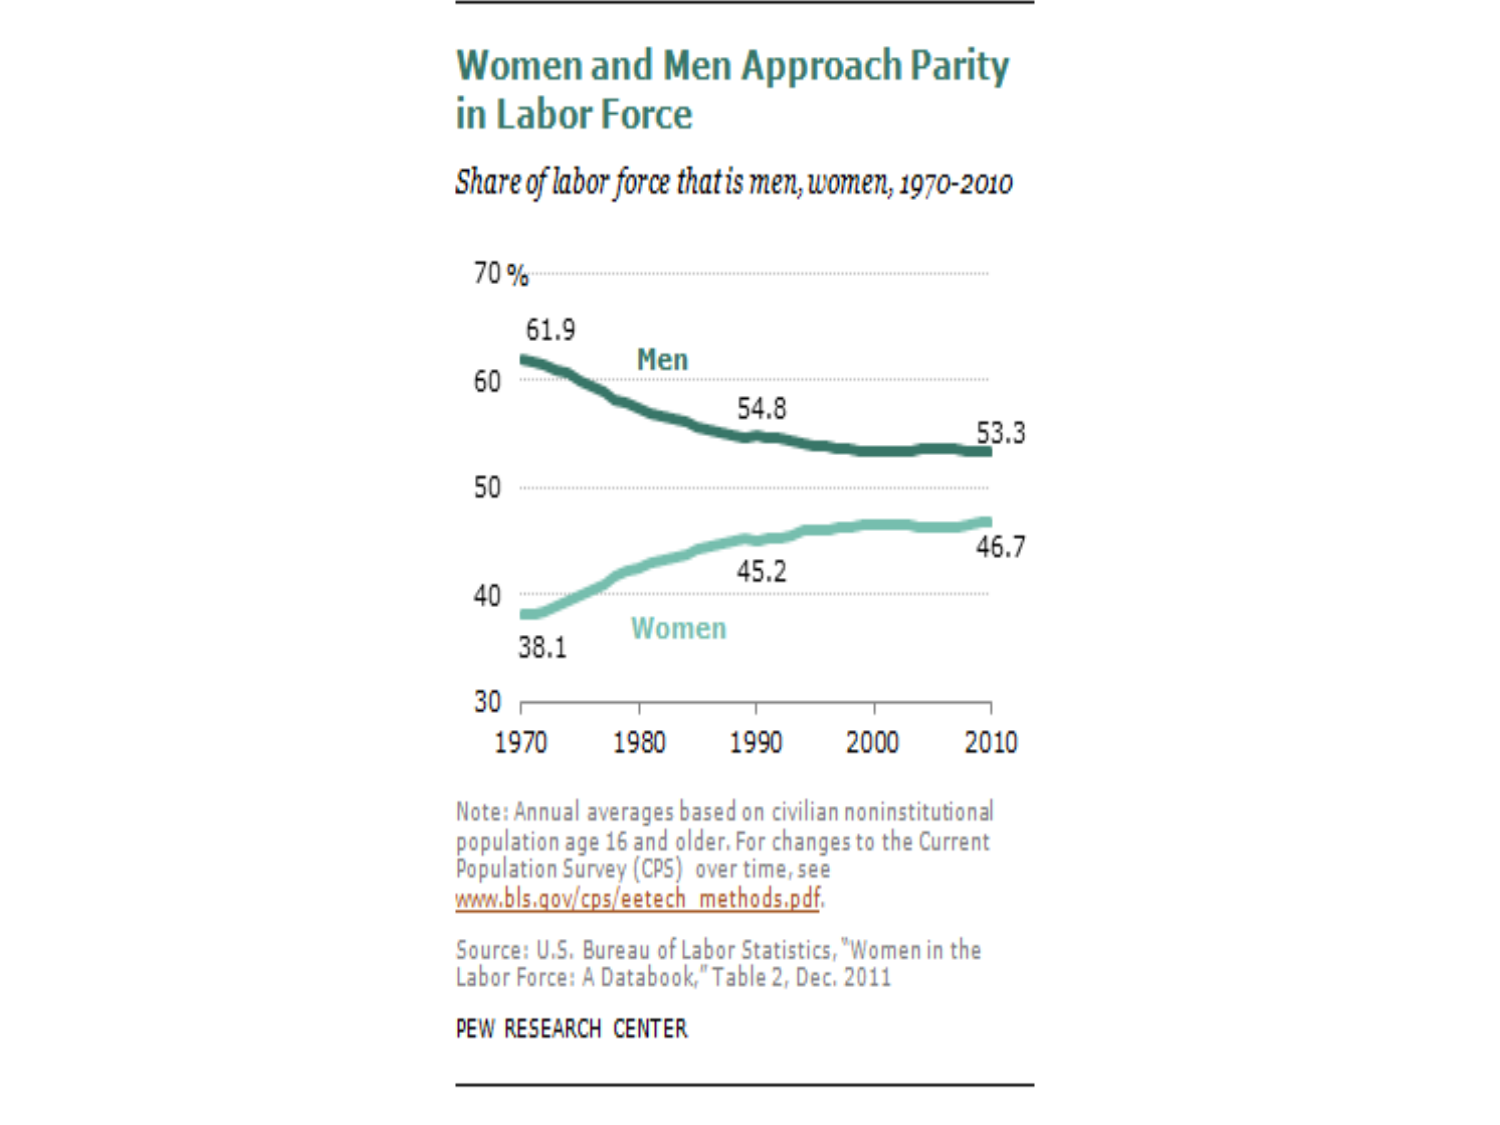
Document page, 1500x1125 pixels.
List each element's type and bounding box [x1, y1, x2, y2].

list [10, 0, 1480, 1091]
